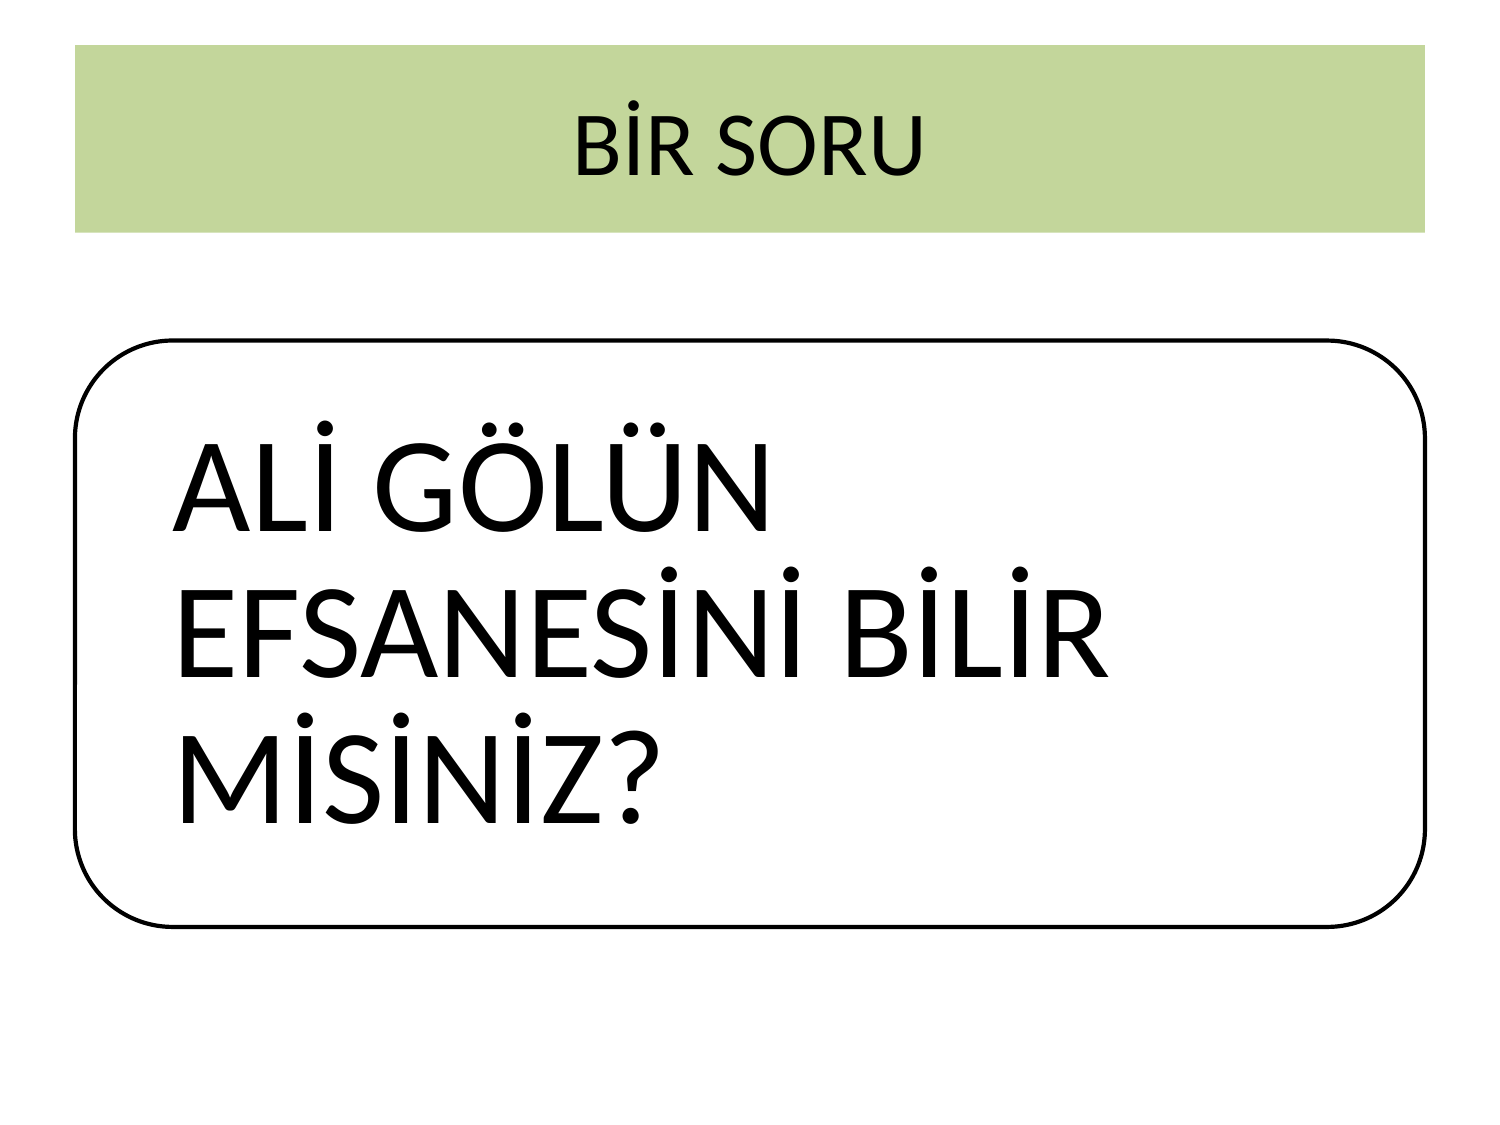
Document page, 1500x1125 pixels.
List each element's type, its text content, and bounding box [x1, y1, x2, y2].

title BİR SORU [75, 45, 1425, 233]
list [74, 262, 1426, 1006]
